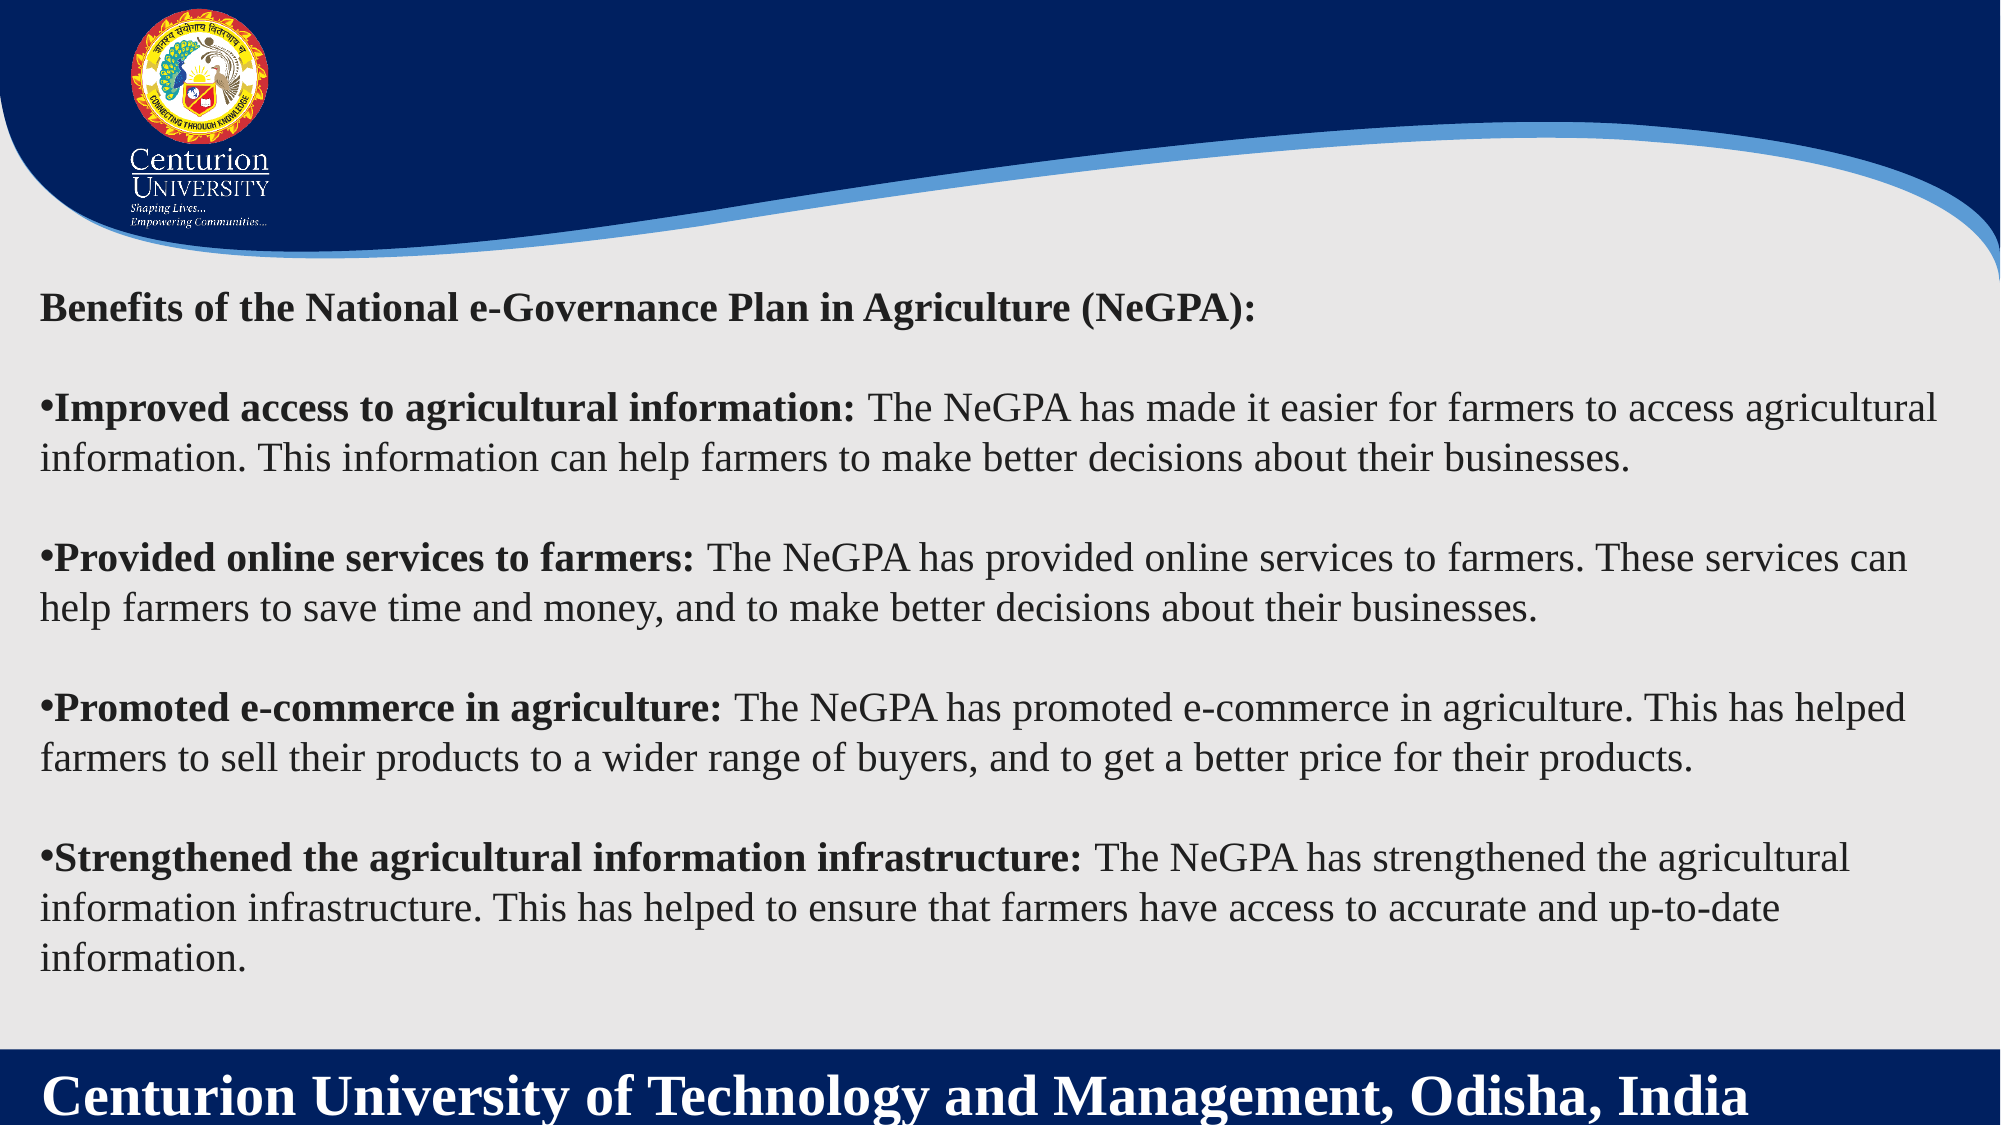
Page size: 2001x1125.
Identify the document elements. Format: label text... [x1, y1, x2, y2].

text_box Benefits of the National e-Governance Plan in Agriculture (NeGPA): Improved access to agricultural information: The NeGPA has made it easier for farmers to access agricultural information. This information can help farmers to make better decisions about their businesses. Provided online services to farmers: The NeGPA has provided online services to farmers. These services can help farmers to save time and money, and to make better decisions about their businesses. Promoted e-commerce in agriculture: The NeGPA has promoted e-commerce in agriculture. This has helped farmers to sell their products to a wider range of buyers, and to get a better price for their products. Strengthened the agricultural information infrastructure: The NeGPA has strengthened the agricultural information infrastructure. This has helped to ensure that farmers have access to accurate and up-to-date information. [24, 272, 1980, 988]
picture [126, 5, 272, 231]
